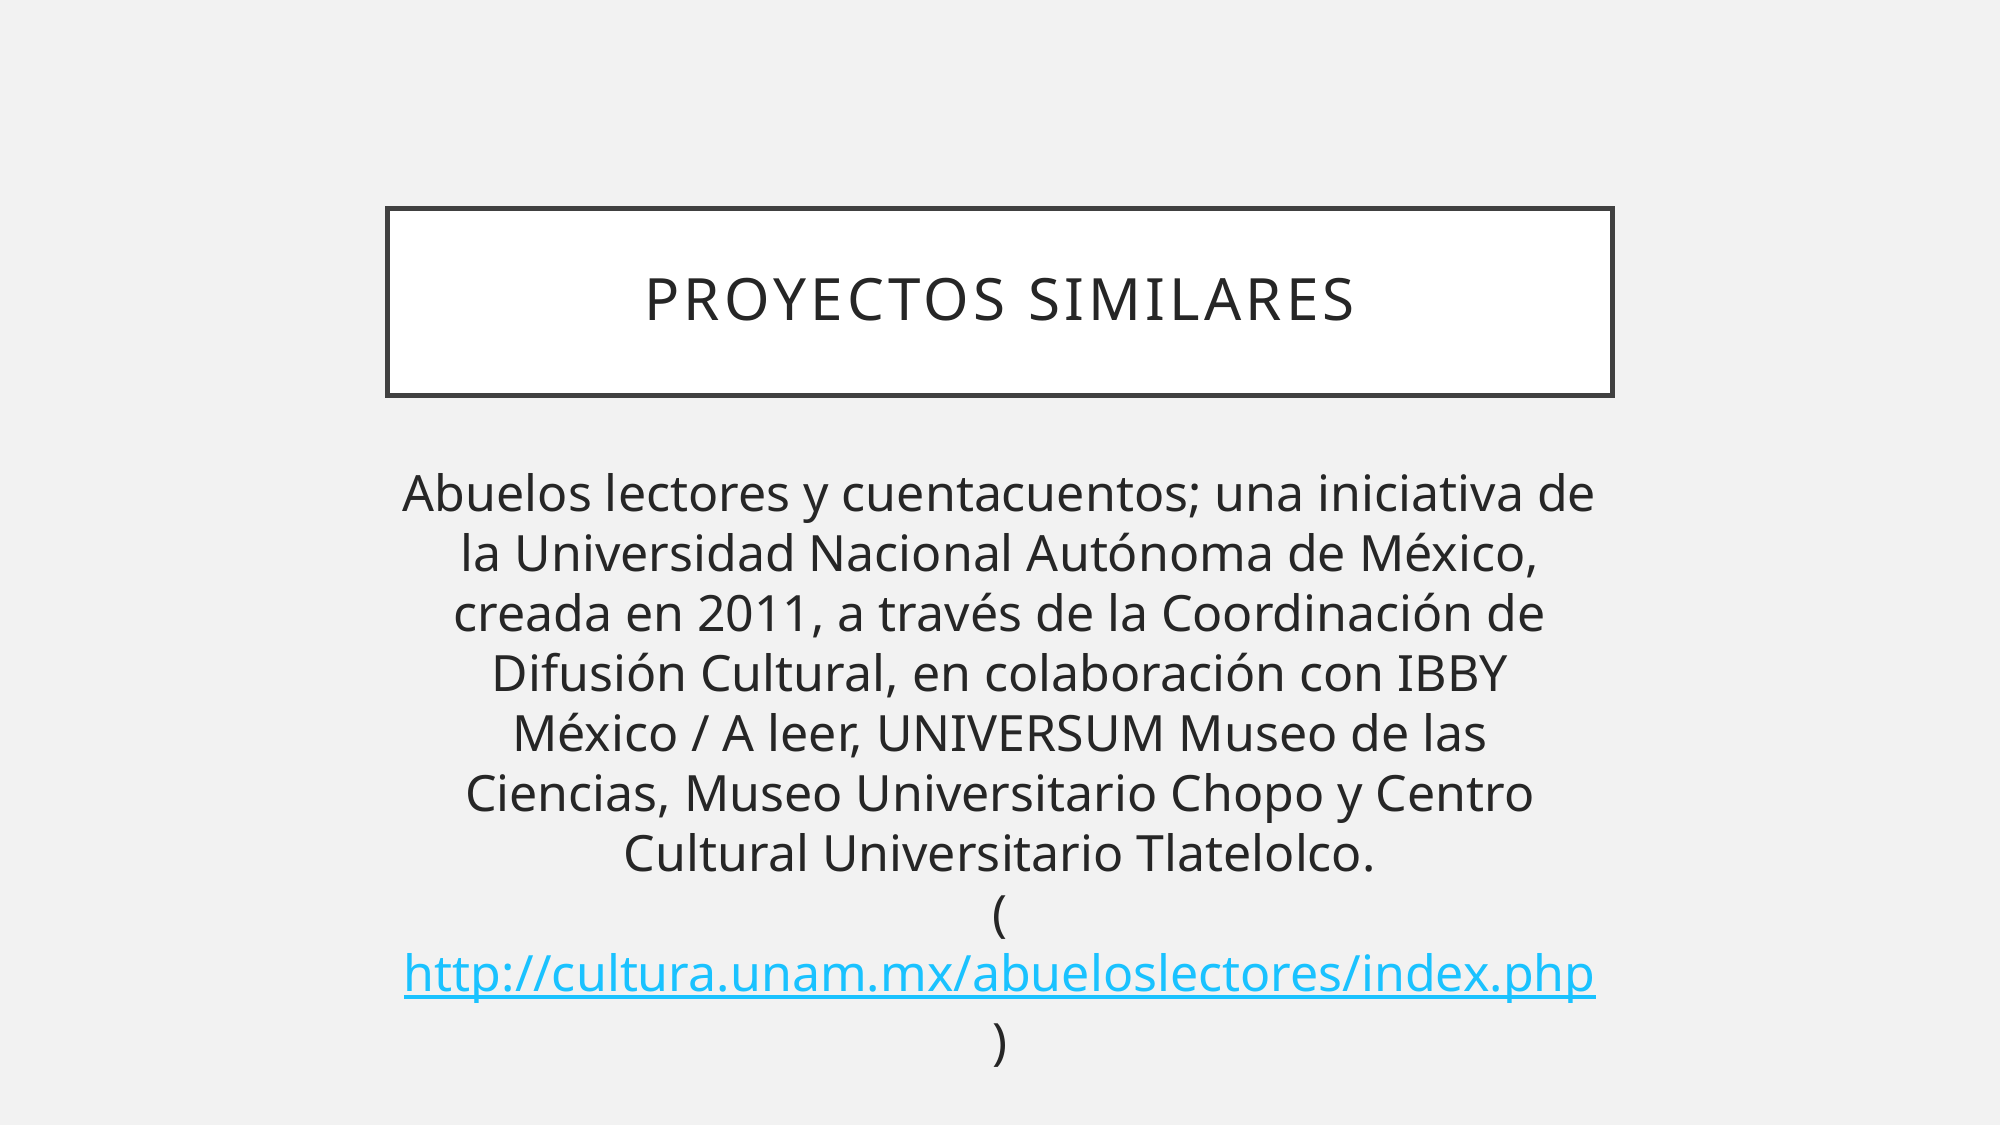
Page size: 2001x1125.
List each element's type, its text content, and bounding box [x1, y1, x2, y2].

title Proyectos similares [385, 206, 1615, 398]
list Abuelos lectores y cuentacuentos; una iniciativa de la Universidad Nacional Autónoma de México, creada en 2011, a través de la Coordinación de Difusión Cultural, en colaboración con IBBY México / A leer, UNIVERSUM Museo de las Ciencias, Museo Universitario Chopo y Centro Cultural Universitario Tlatelolco. (http://cultura.unam.mx/abueloslectores/index.php) [387, 453, 1613, 1125]
